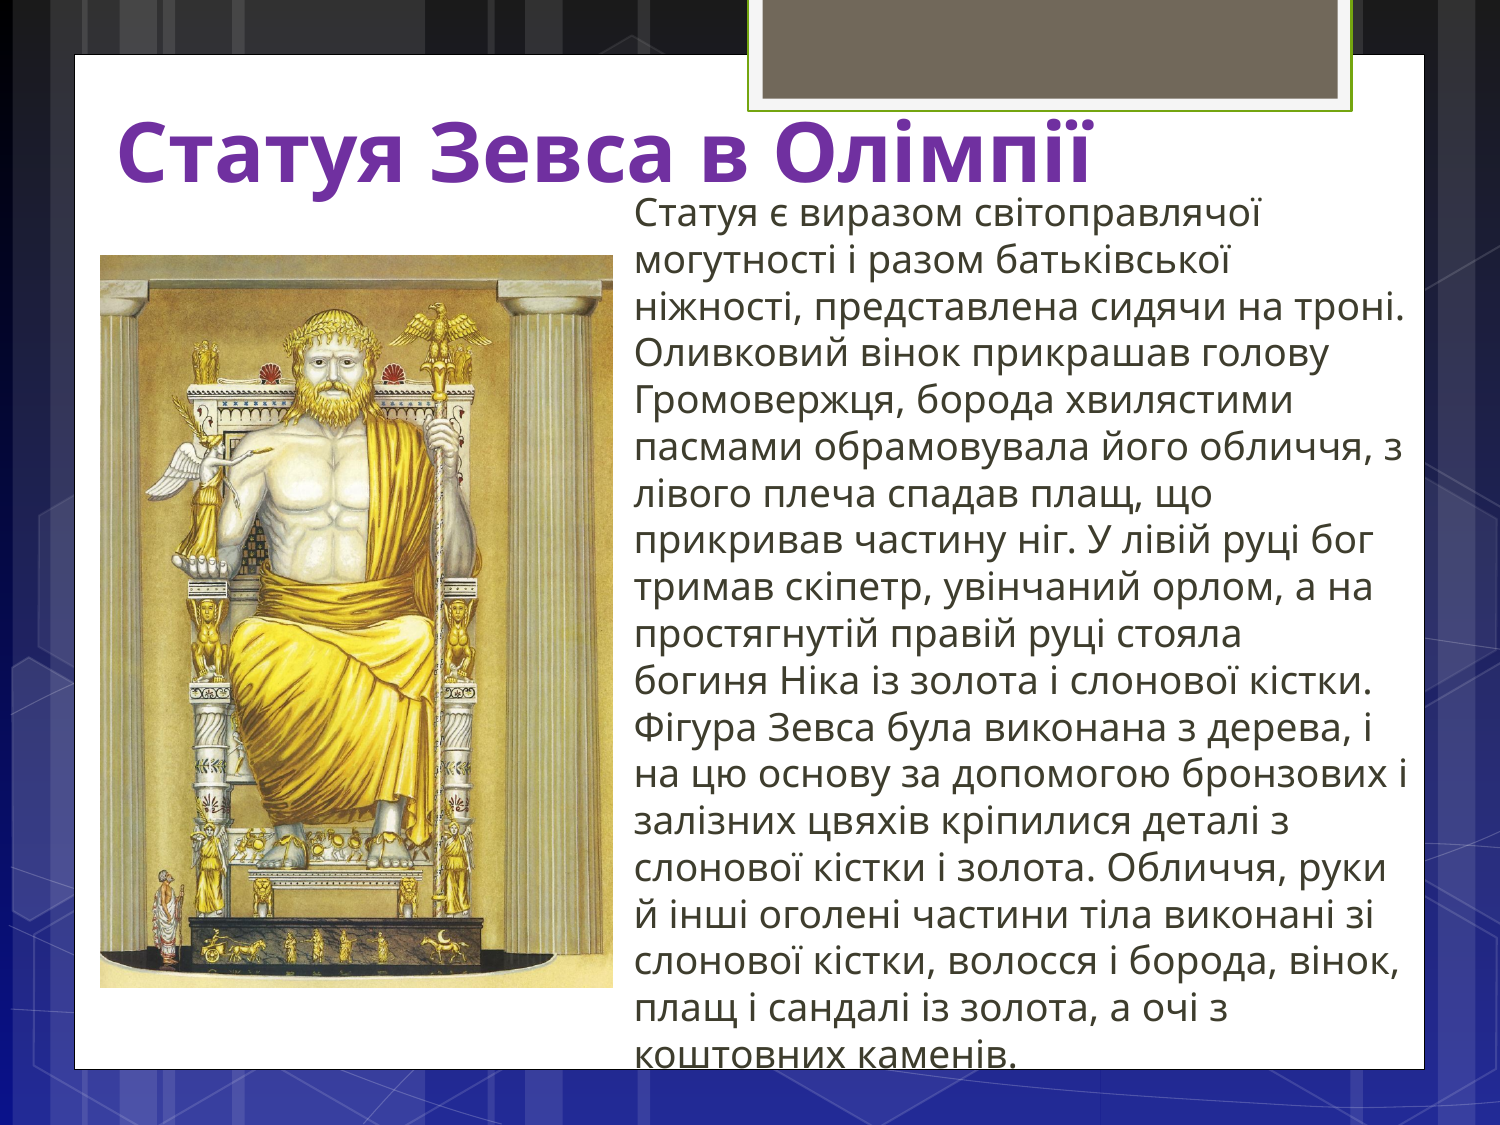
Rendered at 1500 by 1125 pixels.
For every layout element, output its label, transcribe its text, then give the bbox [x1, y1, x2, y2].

list Статуя є виразом світоправлячої могутності і разом батьківської ніжності, представлена сидячи на троні. Оливковий вінок прикрашав голову Громовержця, борода хвилястими пасмами обрамовувала його обличчя, з лівого плеча спадав плащ, що прикривав частину ніг. У лівій руці бог тримав скіпетр, увінчаний орлом, а на простягнутій правій руці стояла богиня Ніка із золота і слонової кістки. Фігура Зевса була виконана з дерева, і на цю основу за допомогою бронзових і залізних цвяхів кріпилися деталі з слонової кістки і золота. Обличчя, руки й інші оголені частини тіла виконані зі слонової кістки, волосся і борода, вінок, плащ і сандалі із золота, а очі з коштовних каменів. [608, 179, 1424, 1125]
title Статуя Зевса в Олімпії [100, 19, 1253, 207]
picture [100, 255, 613, 988]
